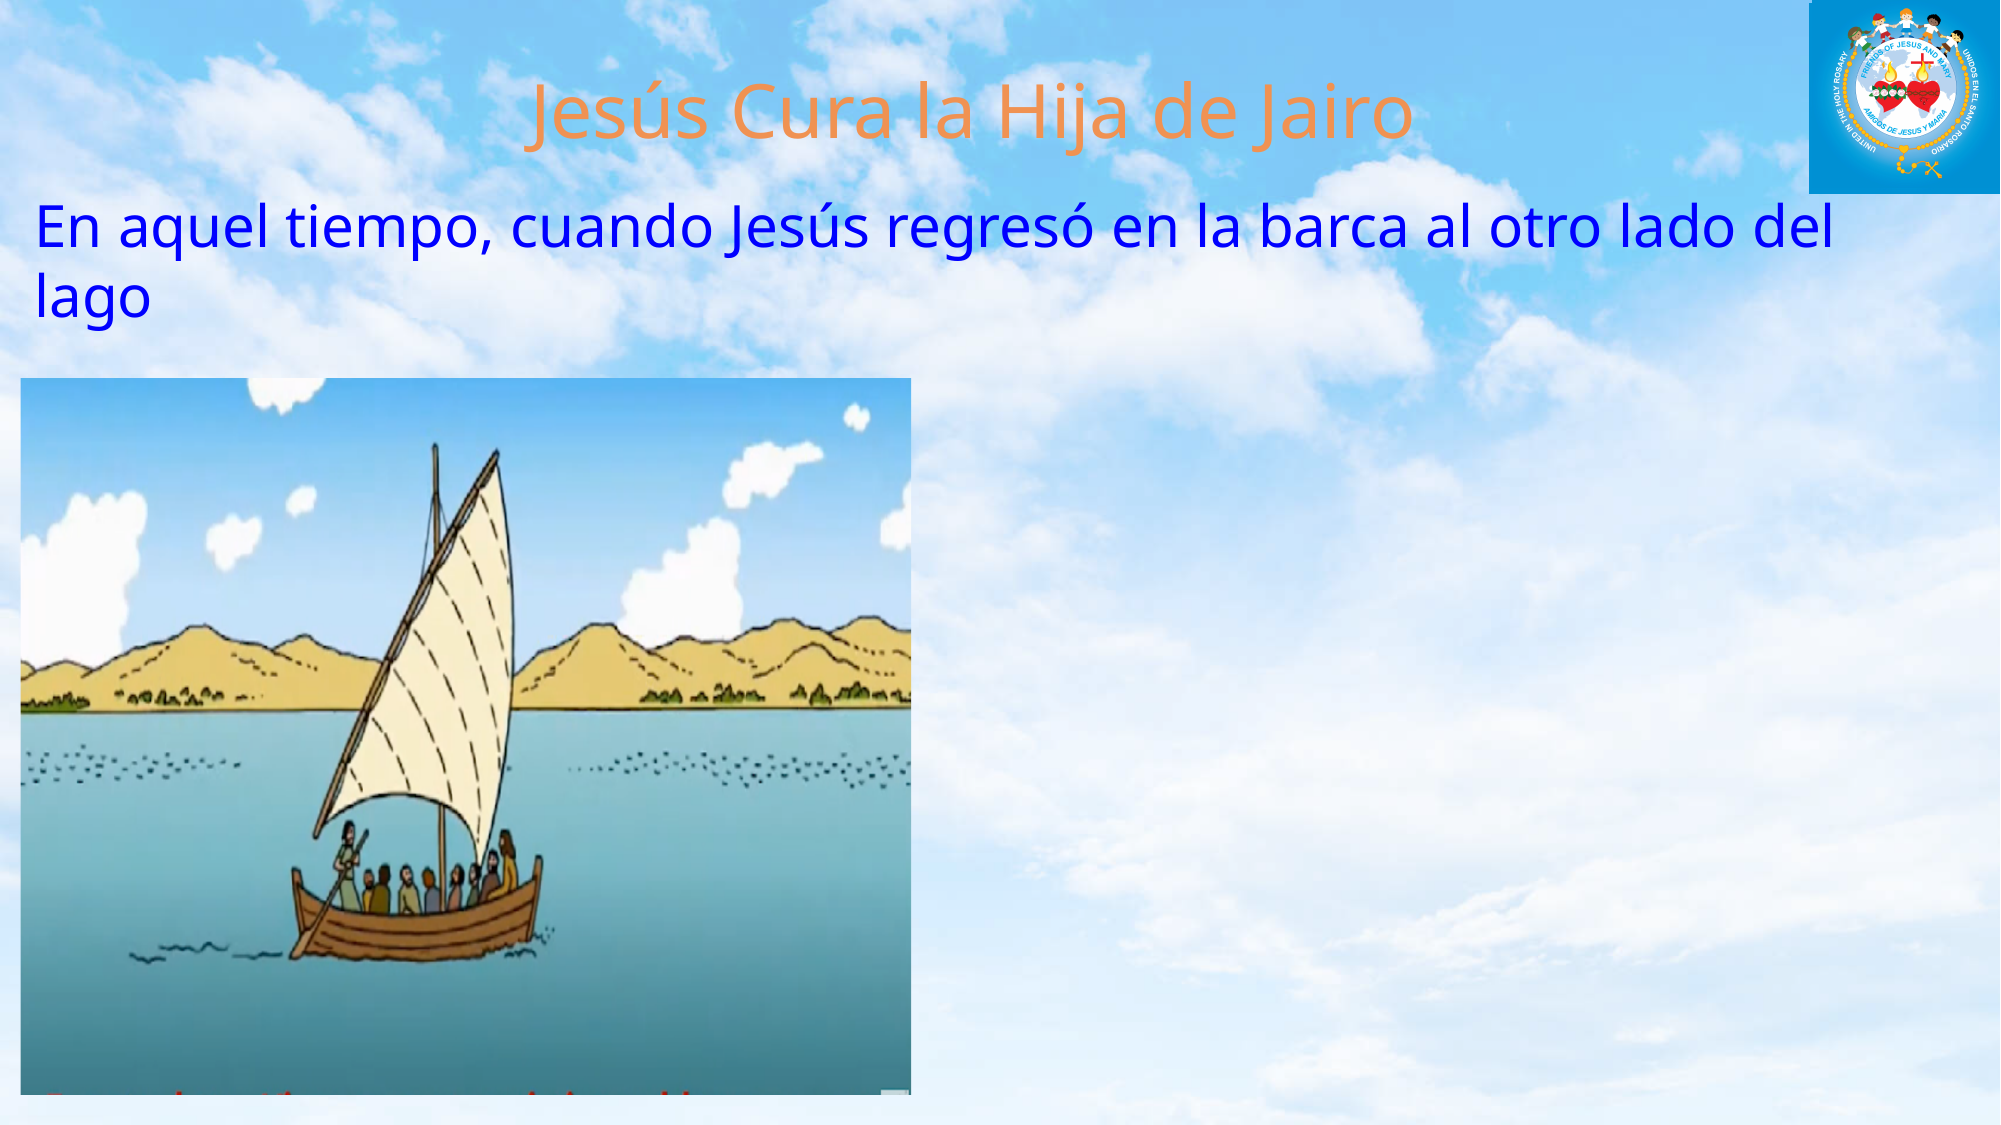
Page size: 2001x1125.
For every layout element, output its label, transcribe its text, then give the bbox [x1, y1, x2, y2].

text_box Jesús Cura la Hija de Jairo [465, 55, 1481, 161]
picture [20, 378, 912, 1095]
picture [1832, 9, 1980, 173]
text_box En aquel tiempo, cuando Jesús regresó en la barca al otro lado del lago [19, 181, 1952, 337]
